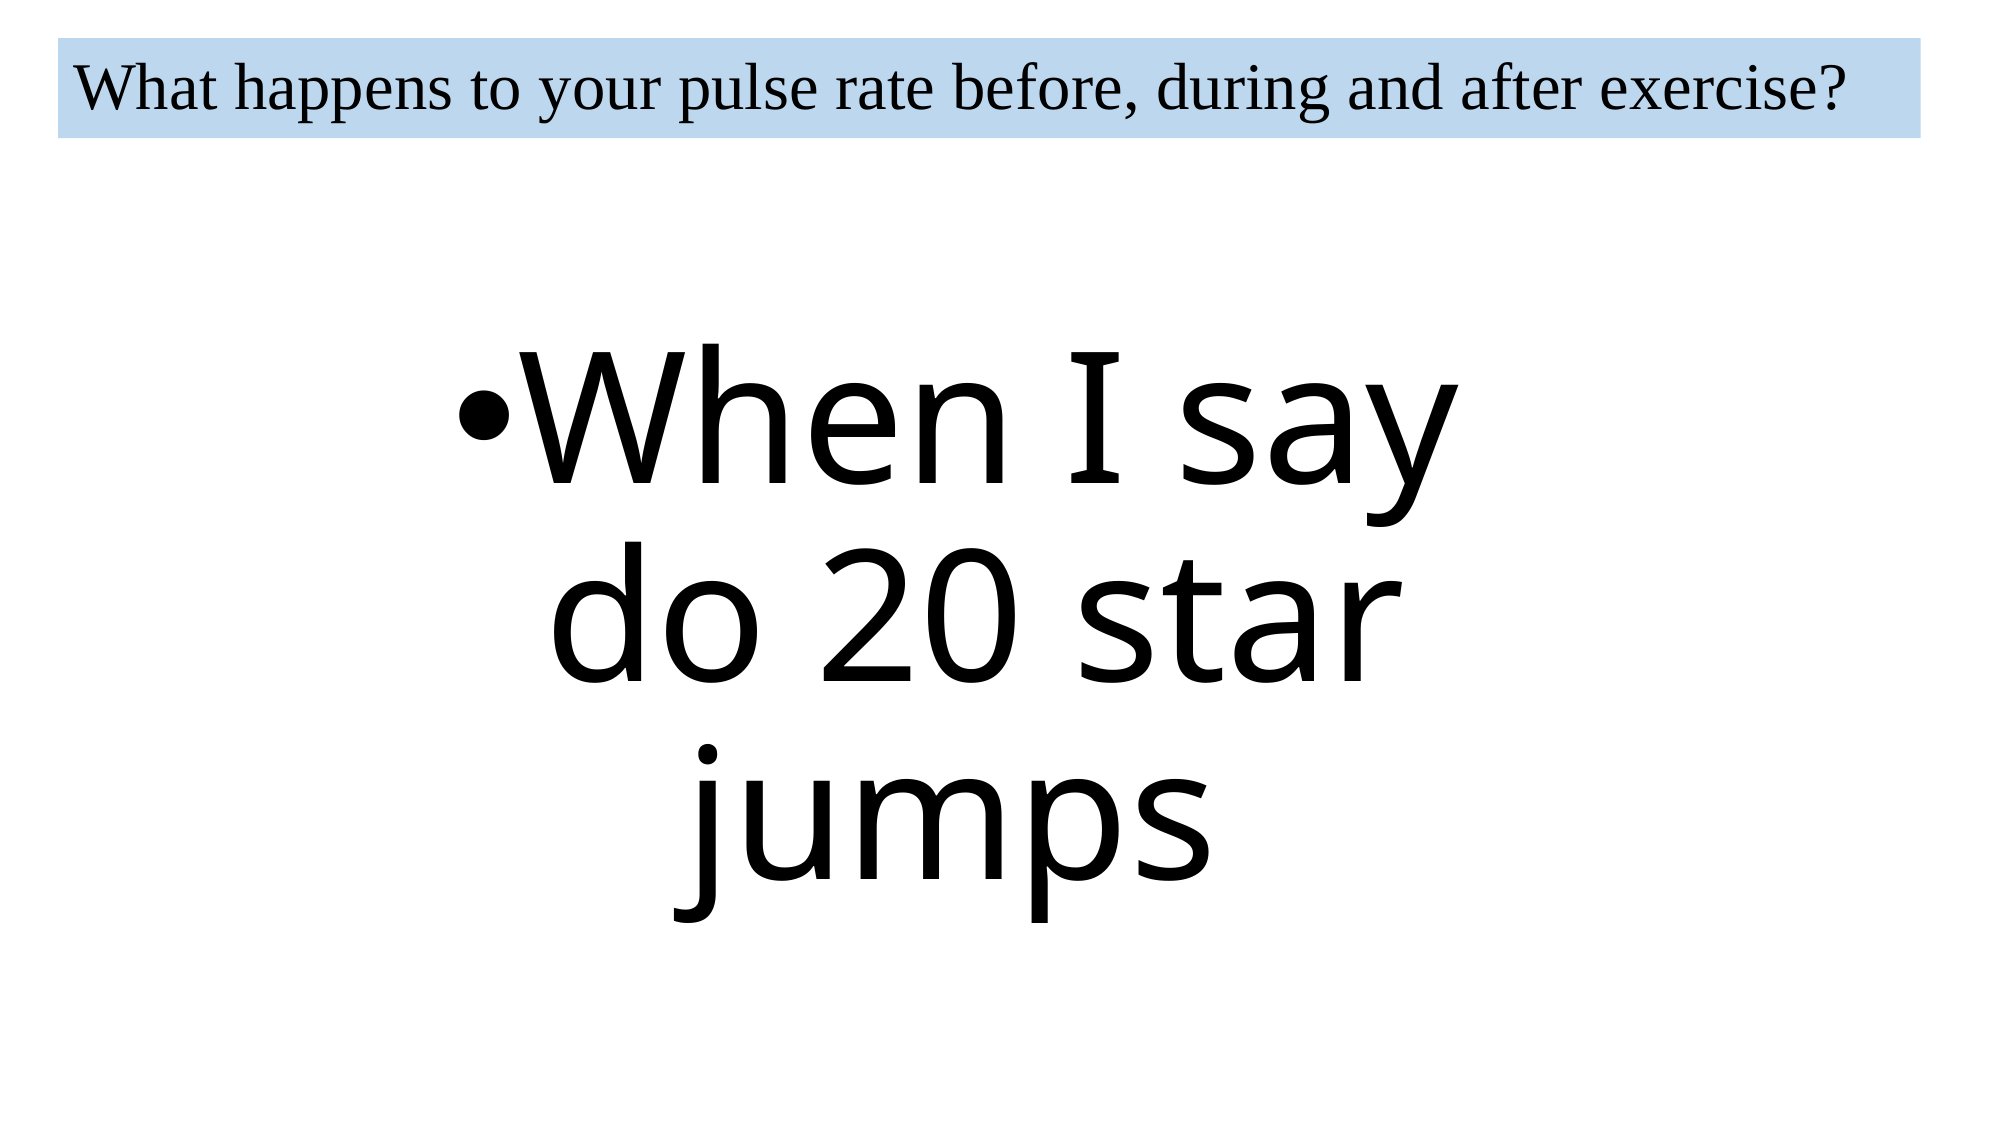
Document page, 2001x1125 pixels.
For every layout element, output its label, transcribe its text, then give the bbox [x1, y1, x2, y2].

list When I say do 20 star jumps [385, 318, 1527, 1125]
title What happens to your pulse rate before, during and after exercise? [58, 38, 1921, 139]
